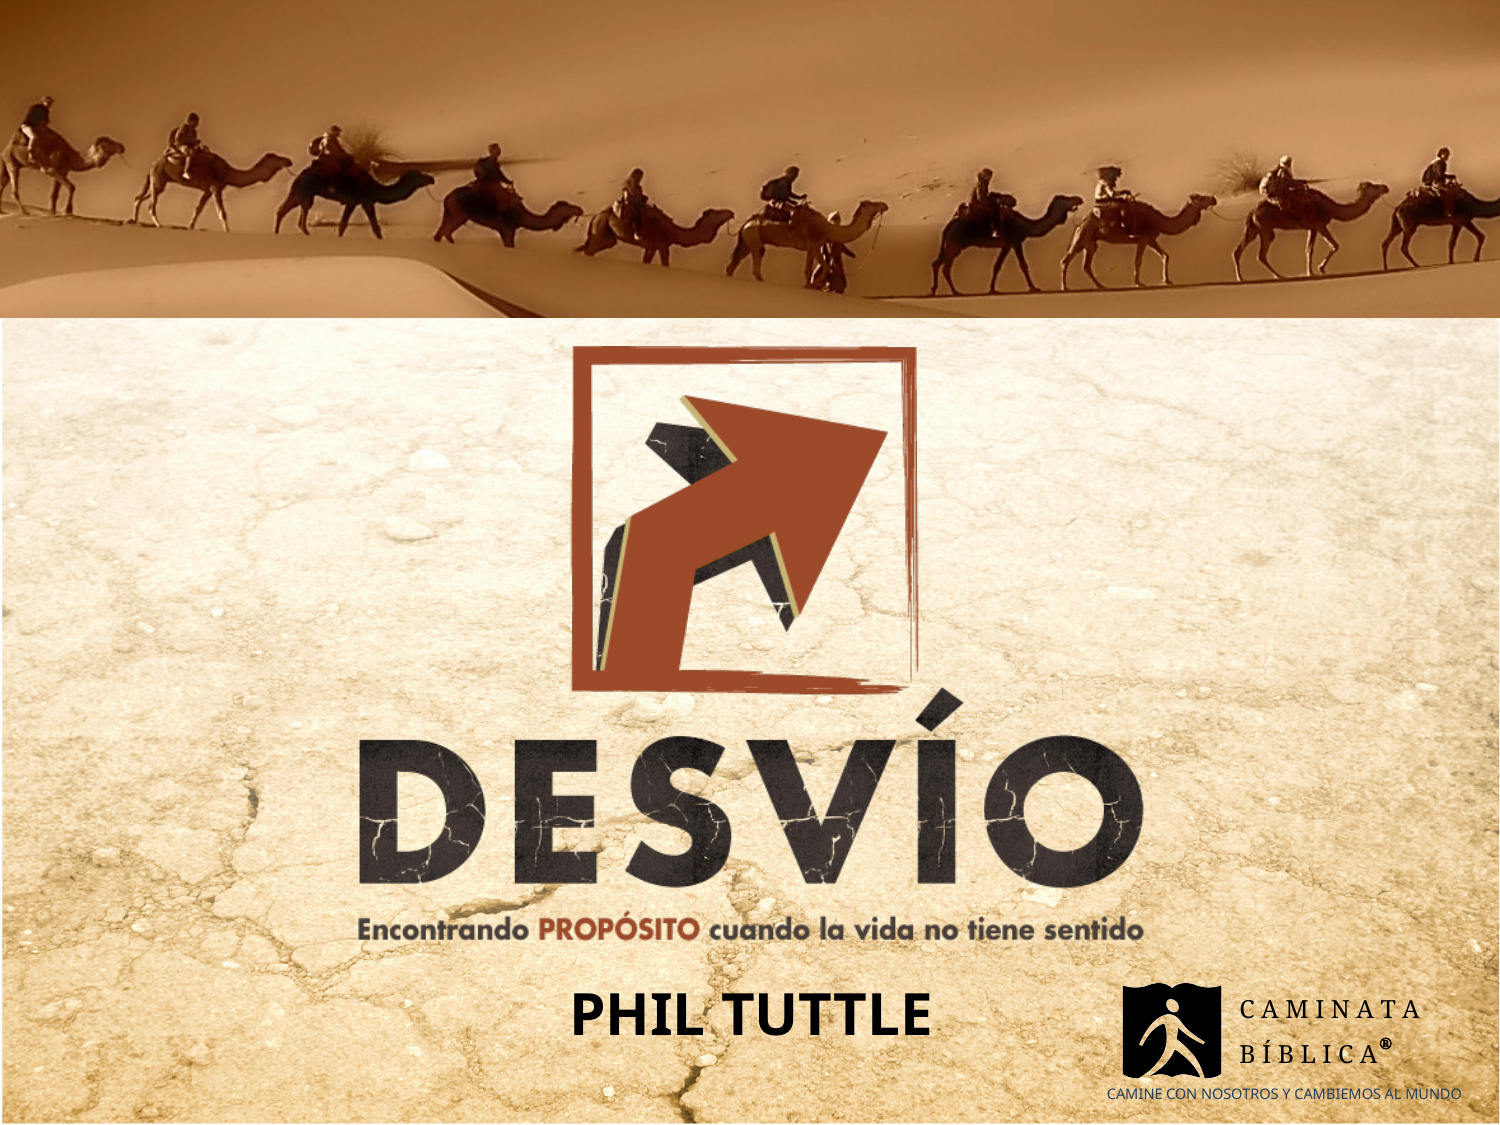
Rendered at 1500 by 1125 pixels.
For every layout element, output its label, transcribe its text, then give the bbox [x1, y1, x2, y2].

text_box PHIL TUTTLE [554, 969, 949, 1055]
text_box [1040, 971, 1500, 1111]
picture [0, 0, 1500, 1125]
